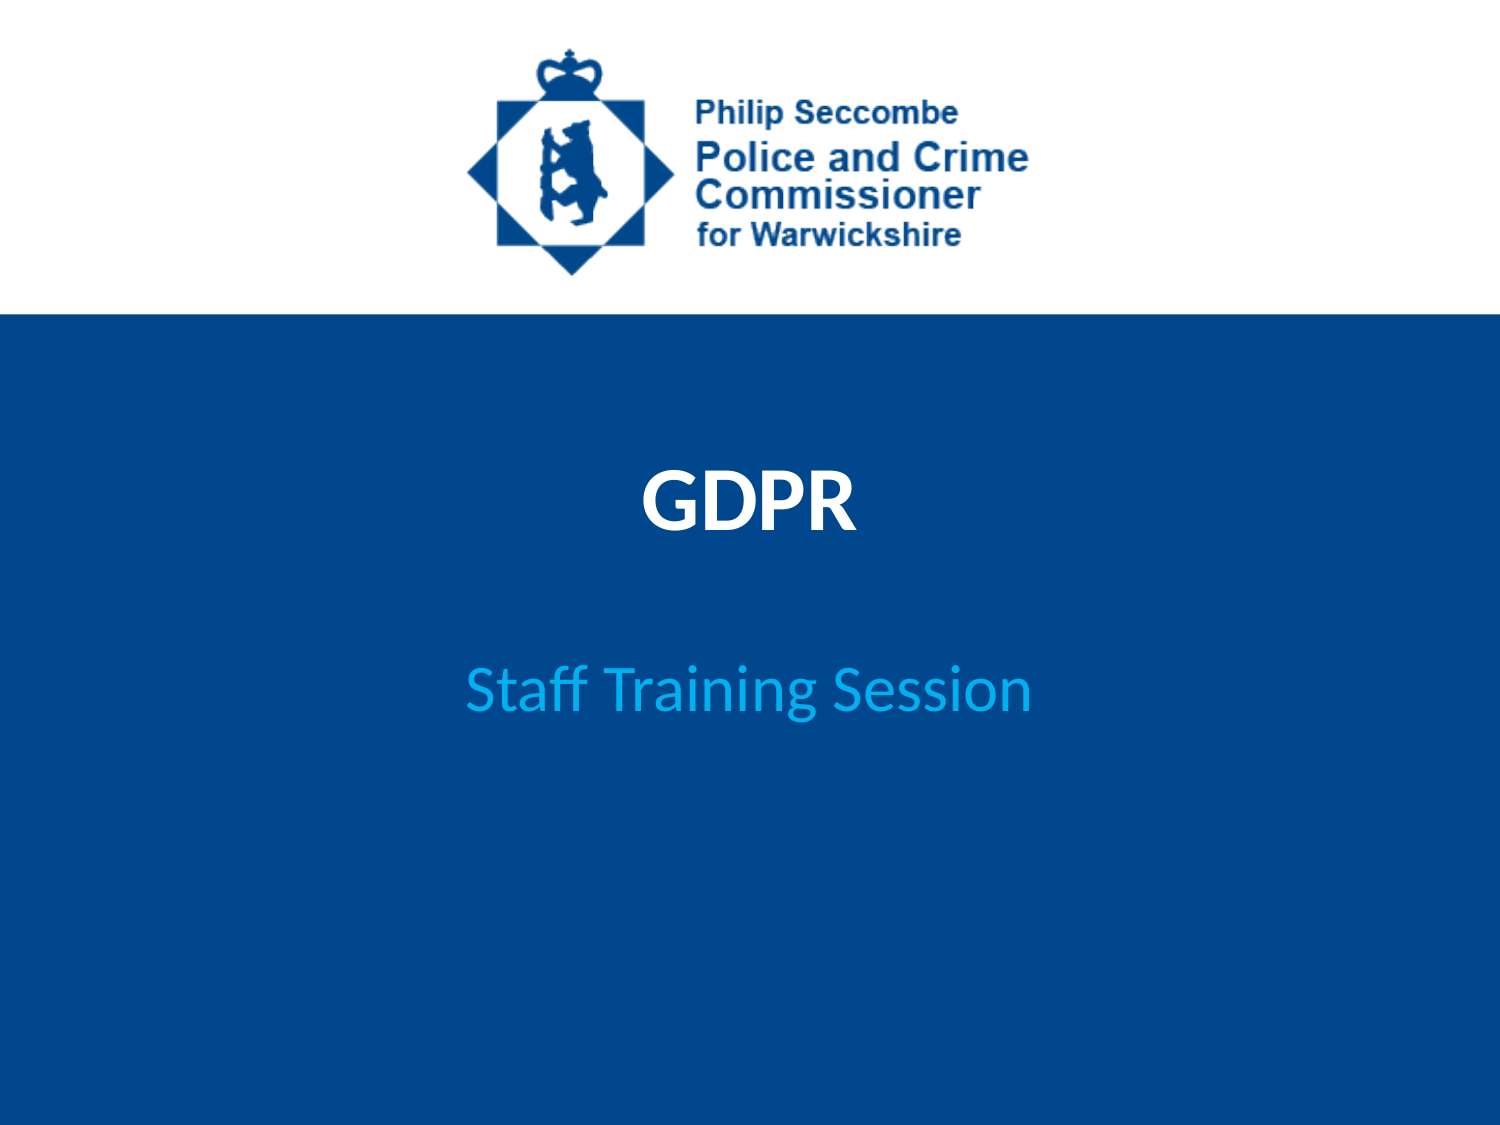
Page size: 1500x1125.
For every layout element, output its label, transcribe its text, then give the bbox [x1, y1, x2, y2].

subtitle Staff Training Session [225, 637, 1275, 925]
title GDPR [112, 373, 1388, 615]
picture [466, 48, 1032, 278]
